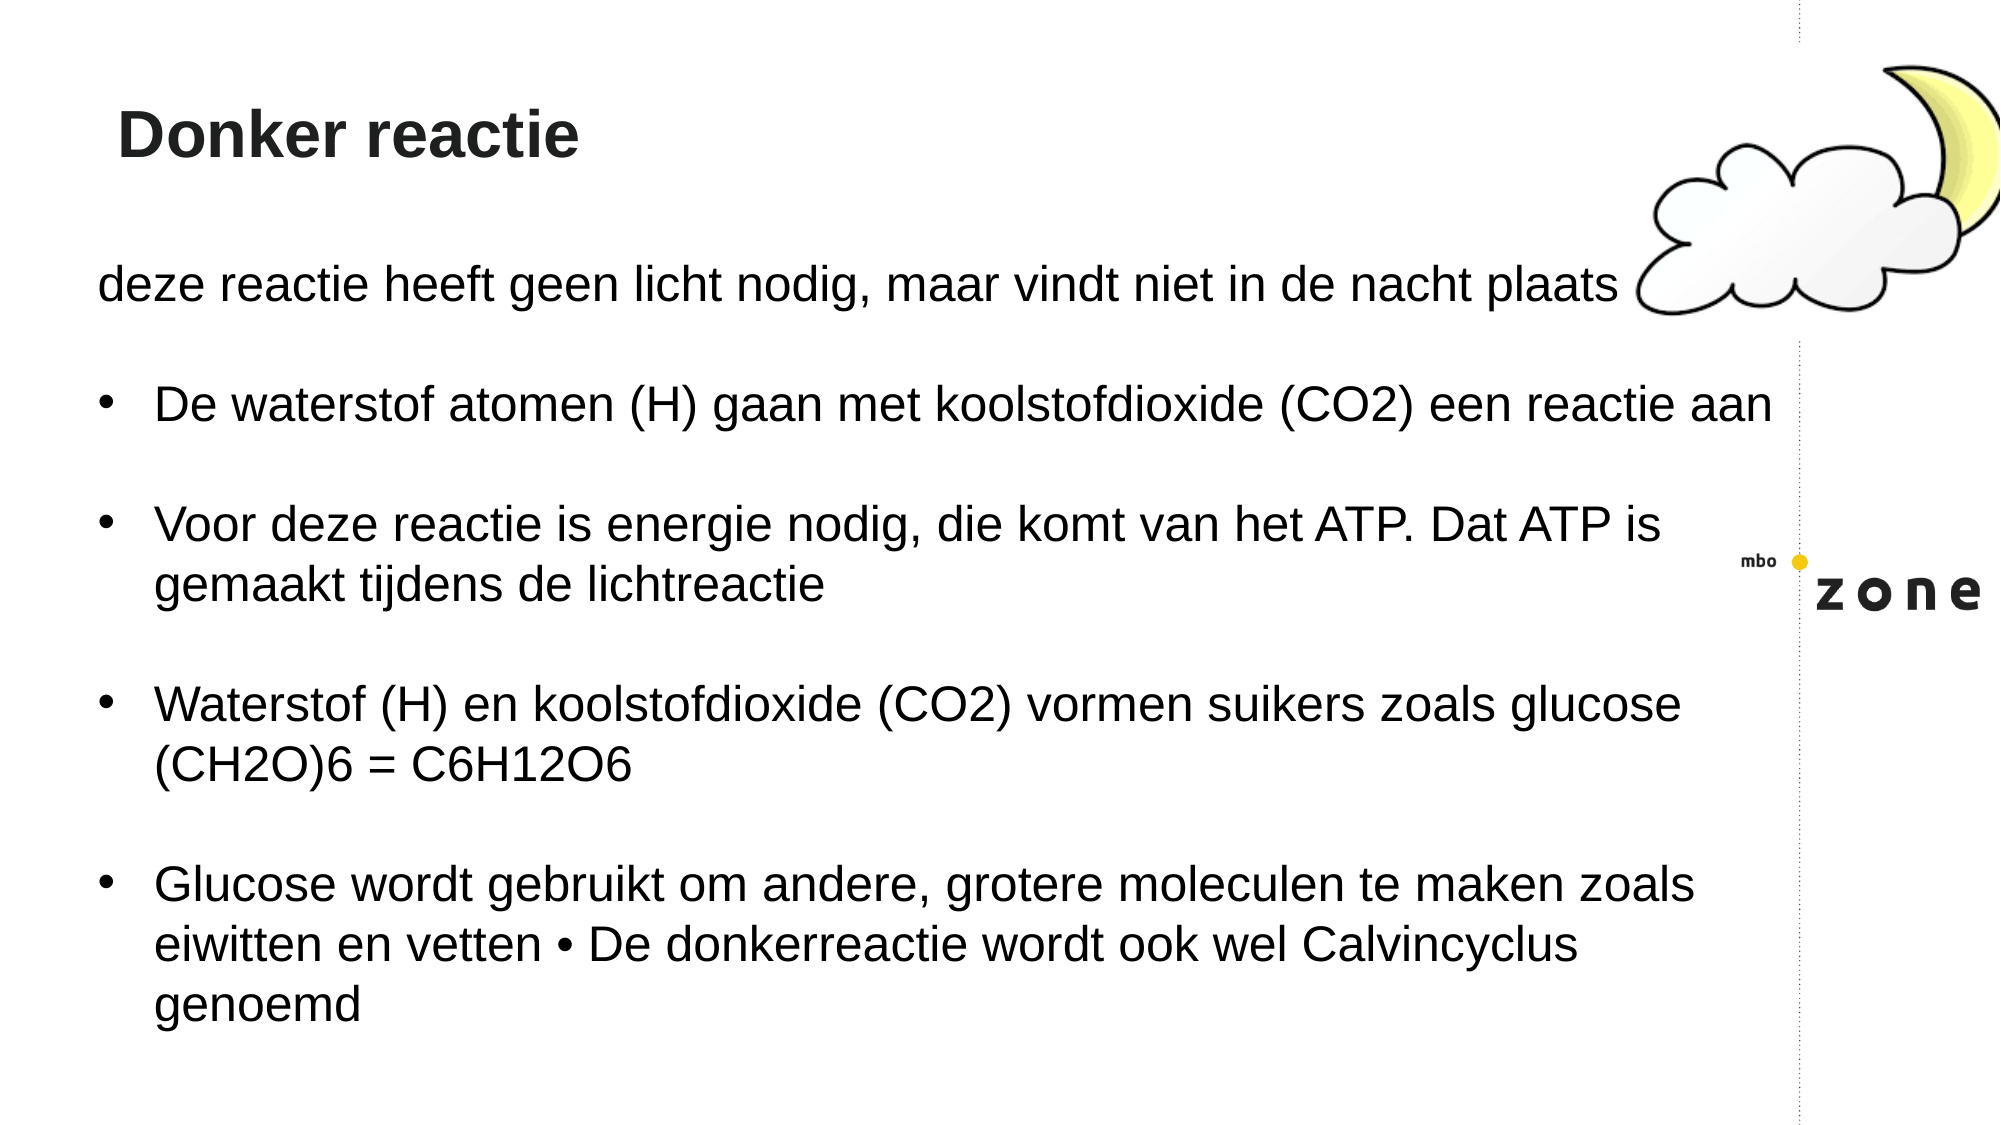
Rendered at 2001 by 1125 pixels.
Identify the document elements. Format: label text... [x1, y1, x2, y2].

title Donker reactie [117, 78, 1190, 220]
text_box deze reactie heeft geen licht nodig, maar vindt niet in de nacht plaats De waterstof atomen (H) gaan met koolstofdioxide (CO2) een reactie aan Voor deze reactie is energie nodig, die komt van het ATP. Dat ATP is gemaakt tijdens de lichtreactie Waterstof (H) en koolstofdioxide (CO2) vormen suikers zoals glucose (CH2O)6 = C6H12O6 Glucose wordt gebruikt om andere, grotere moleculen te maken zoals eiwitten en vetten • De donkerreactie wordt ook wel Calvincyclus genoemd [82, 243, 1799, 1039]
picture [1596, 0, 2001, 1125]
